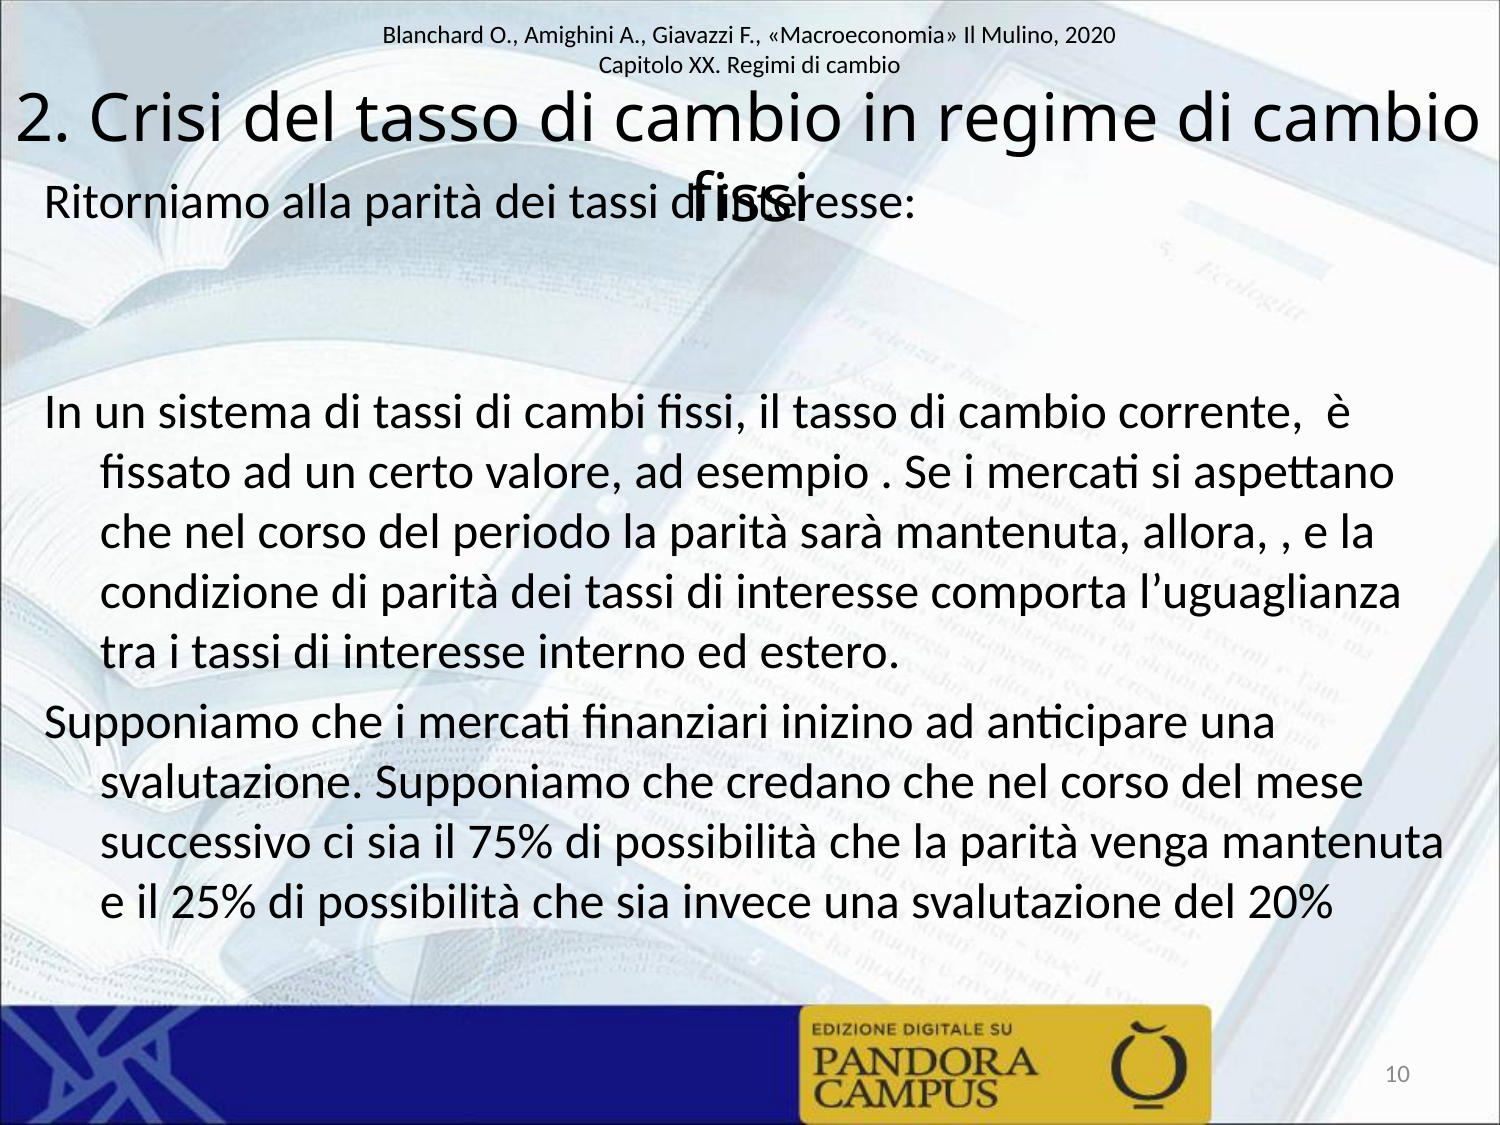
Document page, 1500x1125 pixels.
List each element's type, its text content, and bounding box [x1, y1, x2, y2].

title 2. Crisi del tasso di cambio in regime di cambio fissi [0, 67, 1500, 255]
picture [0, 255, 1500, 1125]
picture [0, 0, 1500, 67]
slide_number 10 [1074, 1042, 1425, 1103]
